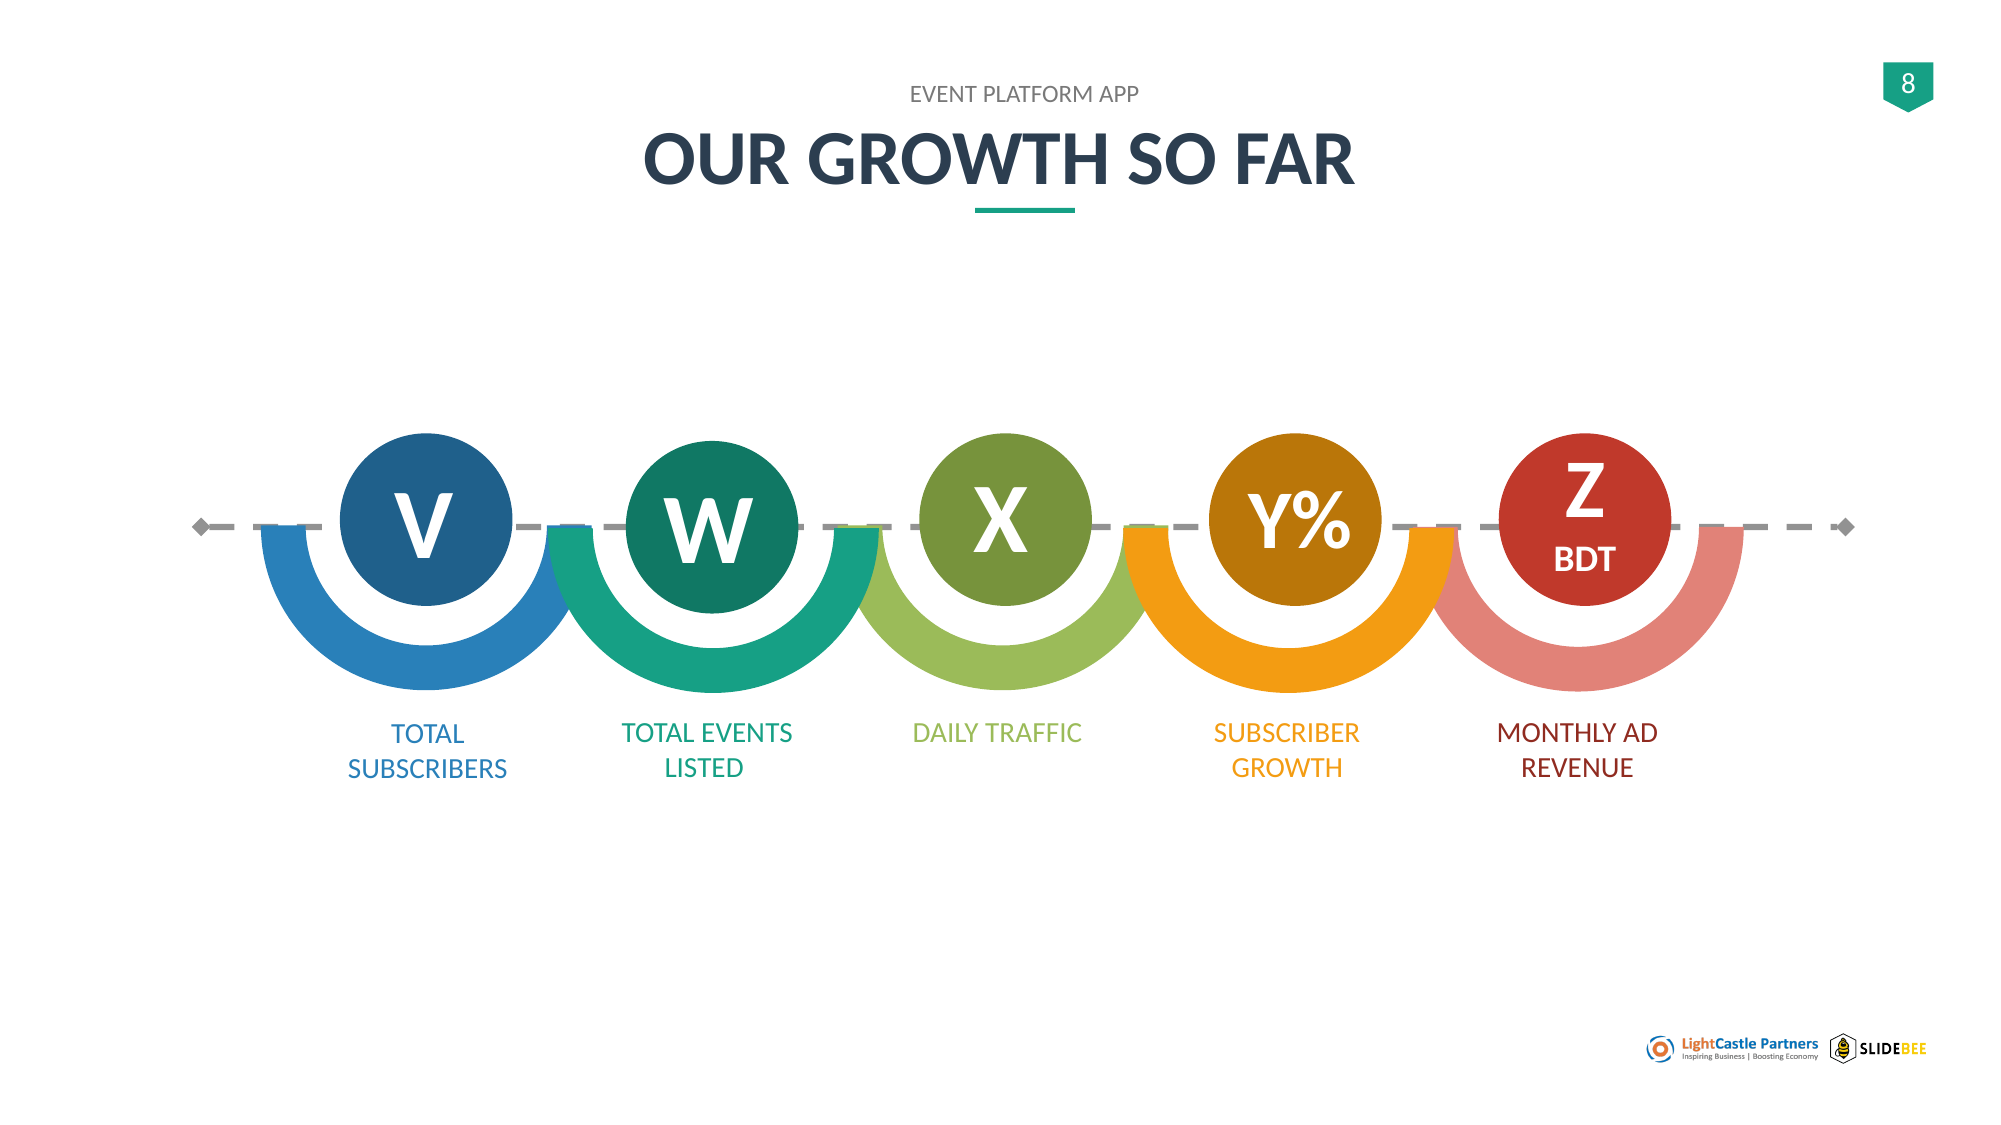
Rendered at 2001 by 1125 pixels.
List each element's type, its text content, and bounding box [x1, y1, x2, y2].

list EVENT PLATFORM APP [125, 70, 1925, 724]
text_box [299, 433, 548, 607]
text_box SUBSCRIBER GROWTH [1167, 705, 1407, 791]
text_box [1645, 1032, 1926, 1064]
text_box [551, 528, 872, 693]
text_box [1833, 520, 1852, 534]
text_box TOTAL EVENTS LISTED [587, 705, 827, 791]
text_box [877, 433, 1126, 607]
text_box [1498, 426, 1672, 607]
text_box [859, 576, 1145, 691]
text_box [194, 520, 213, 534]
text_box [1412, 526, 1744, 692]
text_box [584, 440, 833, 614]
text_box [1208, 433, 1382, 607]
text_box DAILY TRAFFIC [877, 705, 1117, 756]
text_box MONTHLY AD REVENUE [1457, 705, 1697, 791]
text_box TOTAL SUBSCRIBERS [308, 706, 548, 792]
text_box [973, 206, 1077, 215]
title OUR GROWTH SO FAR [99, 51, 1900, 255]
text_box [1129, 528, 1455, 693]
text_box [260, 525, 569, 691]
